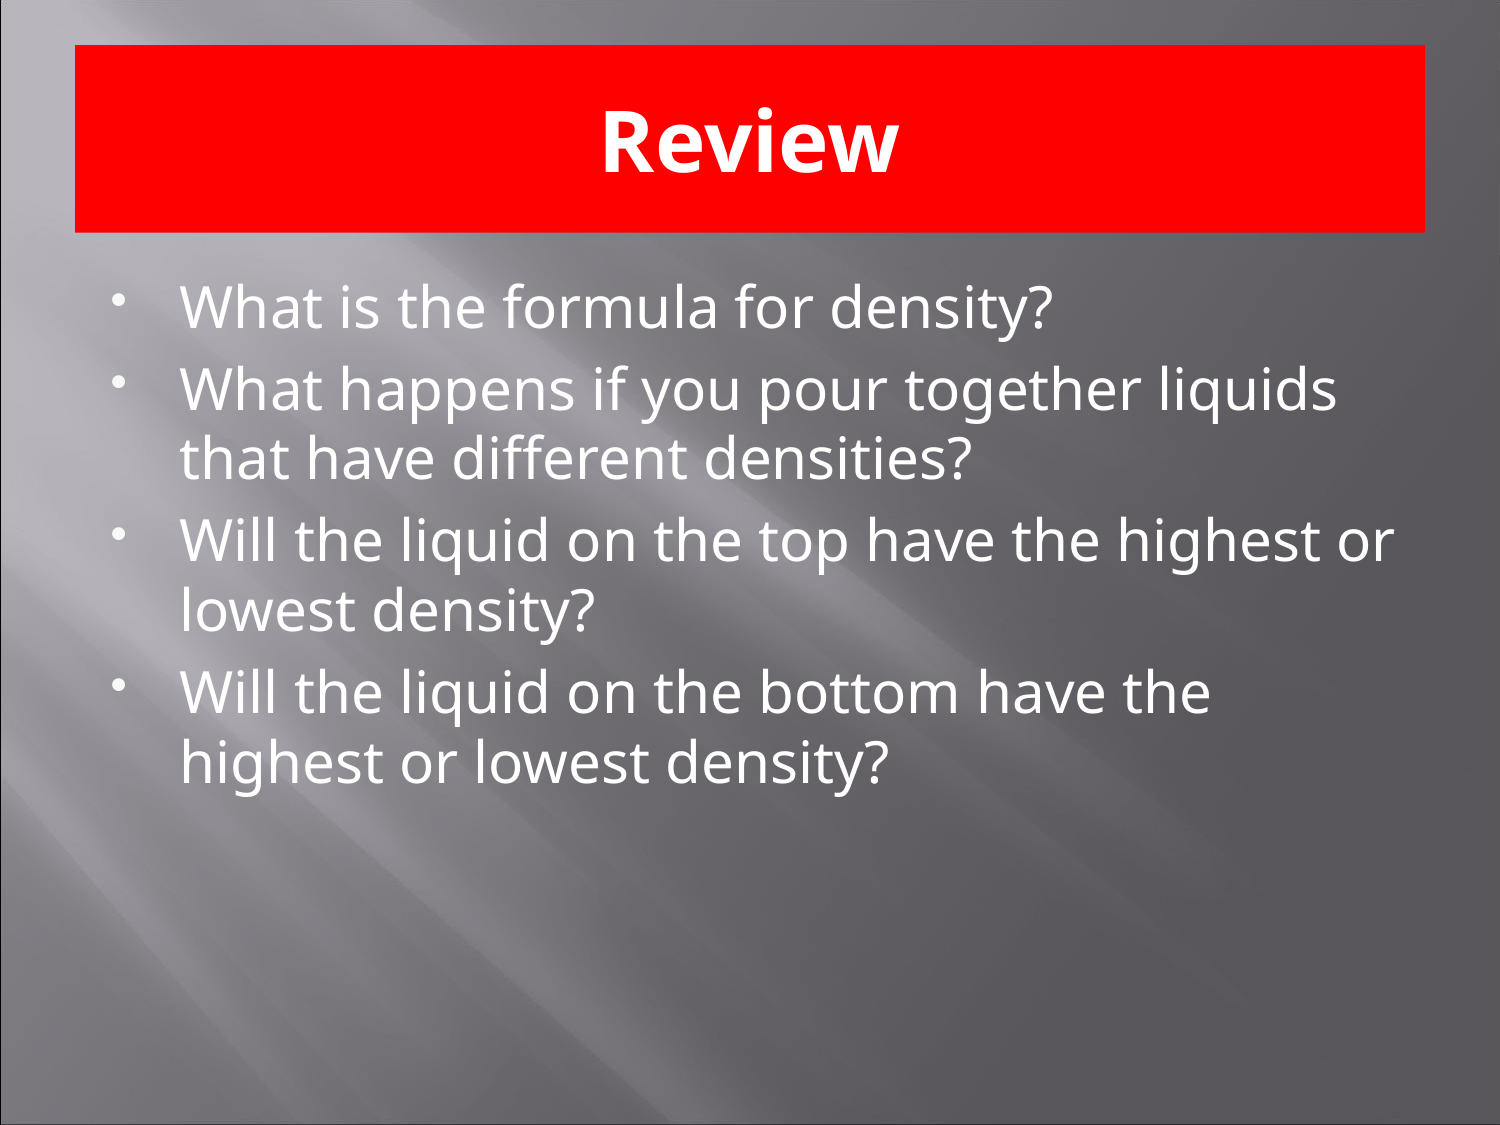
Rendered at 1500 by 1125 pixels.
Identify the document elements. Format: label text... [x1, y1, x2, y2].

picture [0, 0, 1500, 1125]
list What is the formula for density? What happens if you pour together liquids that have different densities? Will the liquid on the top have the highest or lowest density? Will the liquid on the bottom have the highest or lowest density? [75, 262, 1425, 1035]
title Review [75, 45, 1425, 233]
